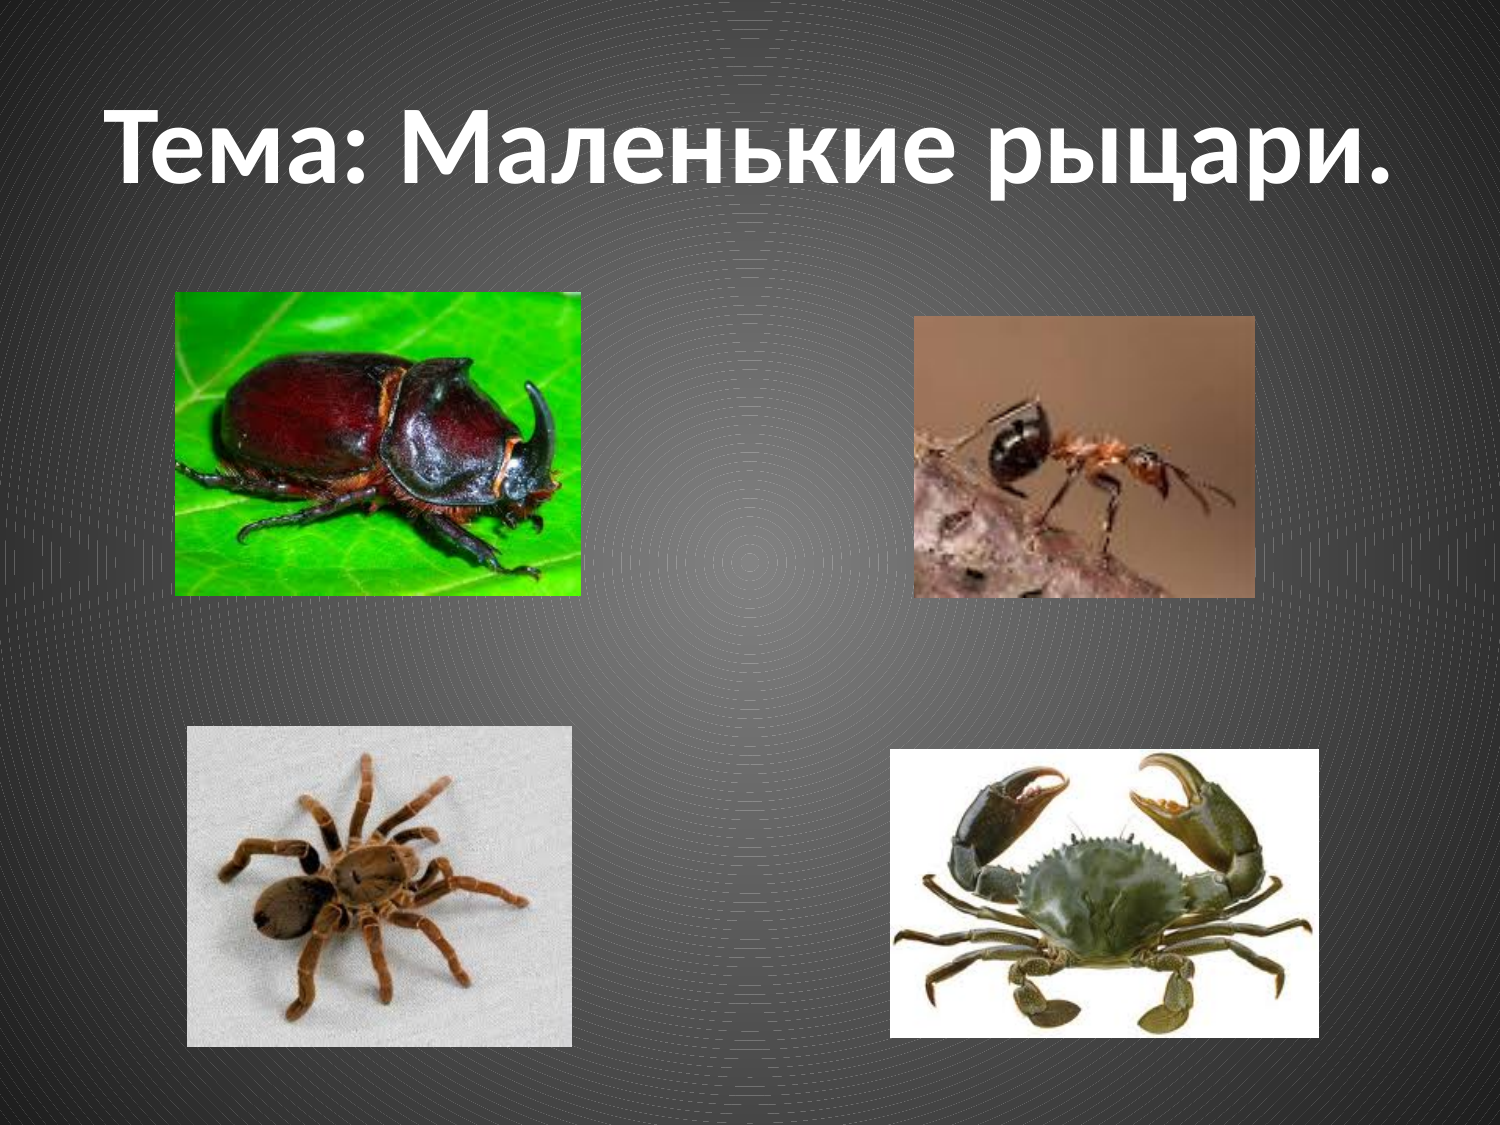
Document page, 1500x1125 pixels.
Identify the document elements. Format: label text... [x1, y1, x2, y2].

picture [890, 749, 1319, 1038]
picture [187, 726, 573, 1048]
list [175, 292, 581, 597]
title Тема: Маленькие рыцари. [75, 45, 1425, 233]
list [913, 316, 1255, 598]
